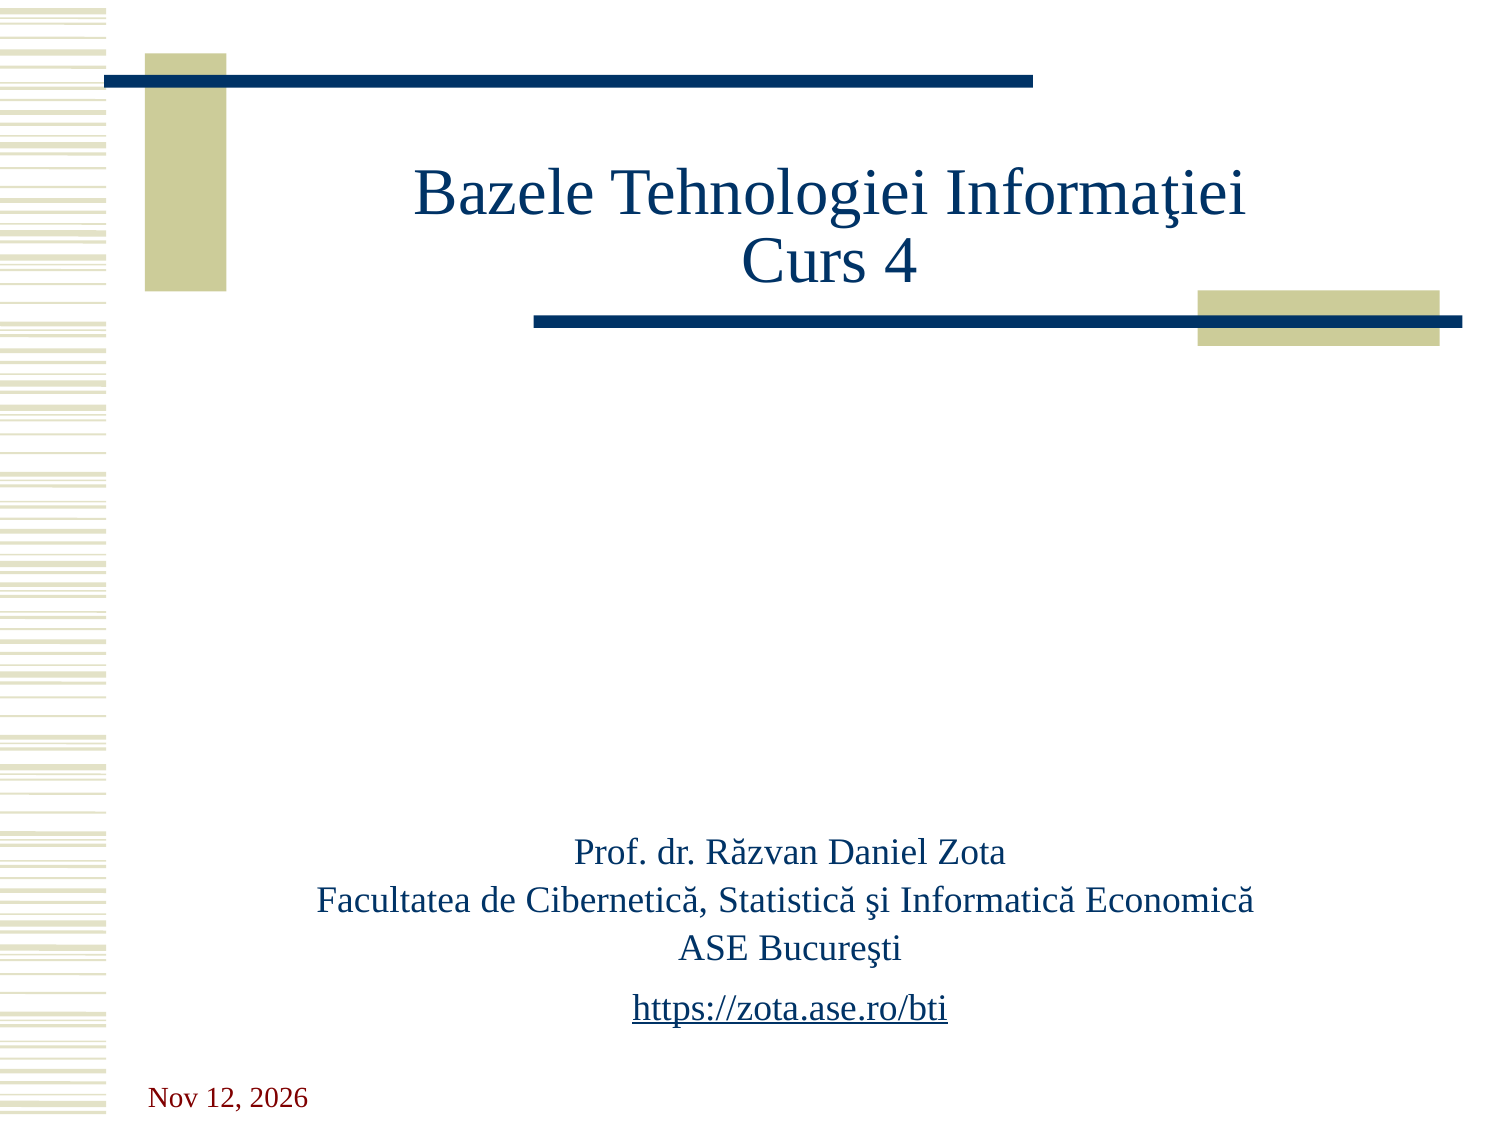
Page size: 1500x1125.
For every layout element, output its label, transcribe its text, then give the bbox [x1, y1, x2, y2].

slide_number 24-Oct-23 [132, 1045, 446, 1121]
list Prof. dr. Răzvan Daniel Zota Facultatea de Cibernetică, Statistică şi Informatică Economică ASE Bucureşti https://zota.ase.ro/bti [137, 825, 1443, 1012]
title Bazele Tehnologiei Informaţiei Curs 4 [225, 99, 1436, 288]
